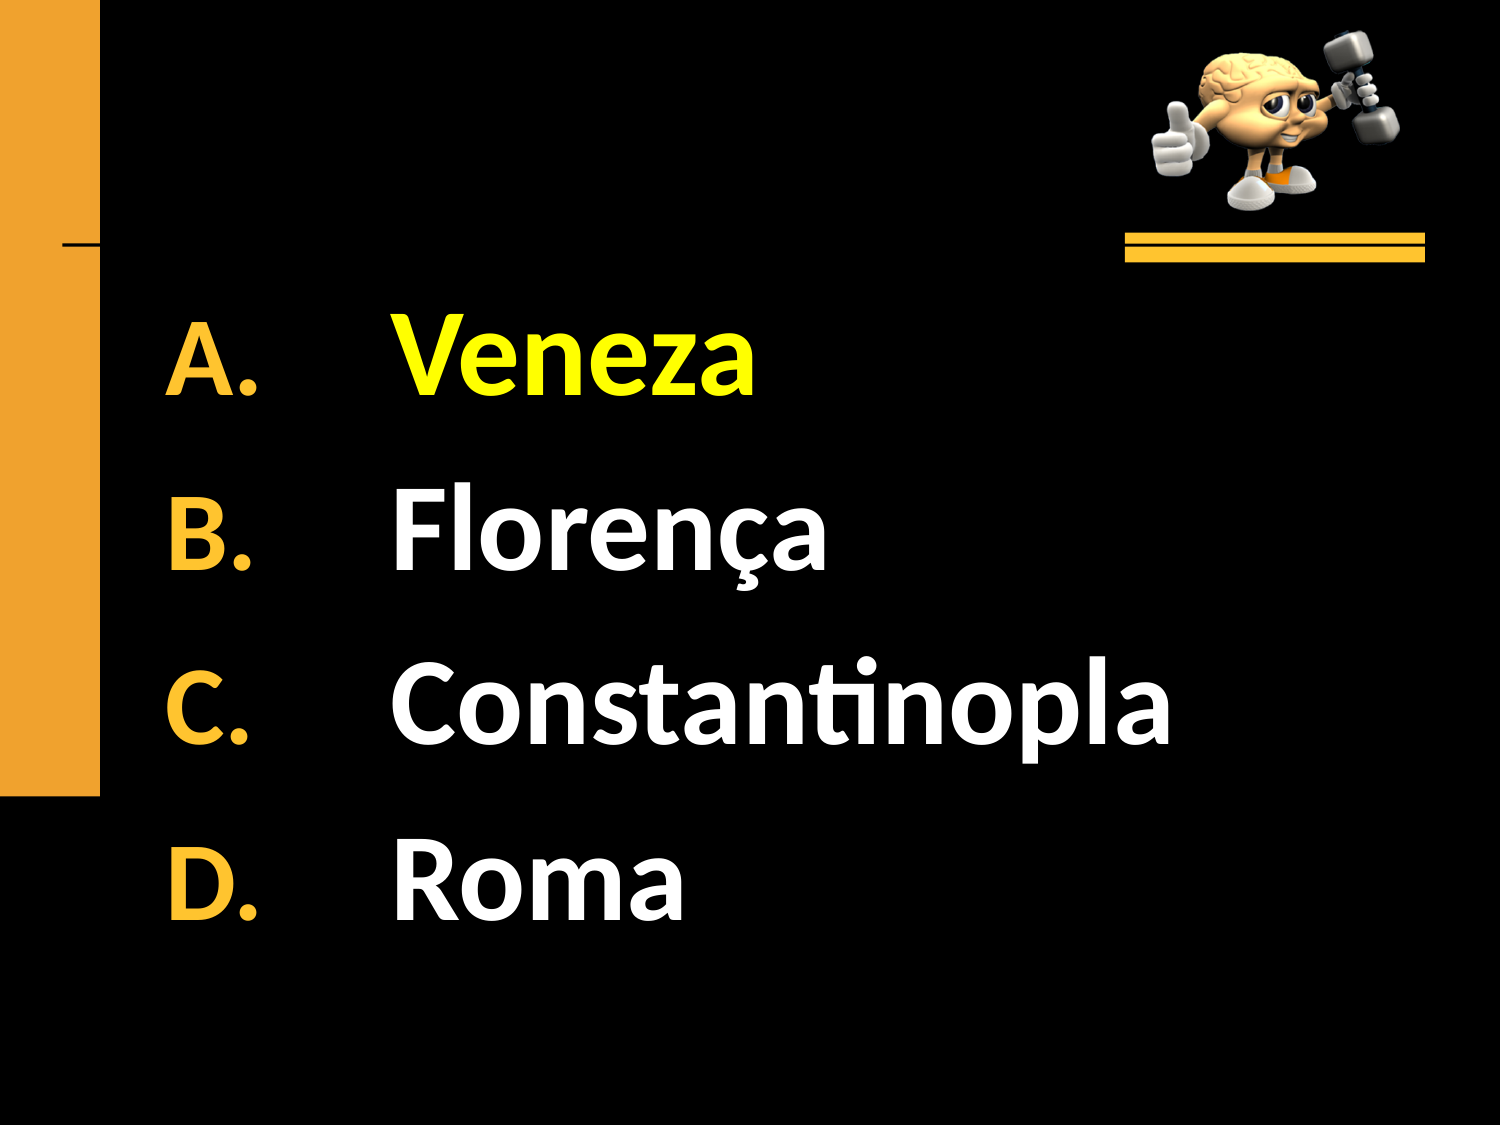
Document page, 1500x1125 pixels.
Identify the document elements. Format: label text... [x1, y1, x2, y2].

picture [1151, 30, 1400, 211]
list Veneza Florença Constantinopla Roma [150, 262, 1425, 1006]
